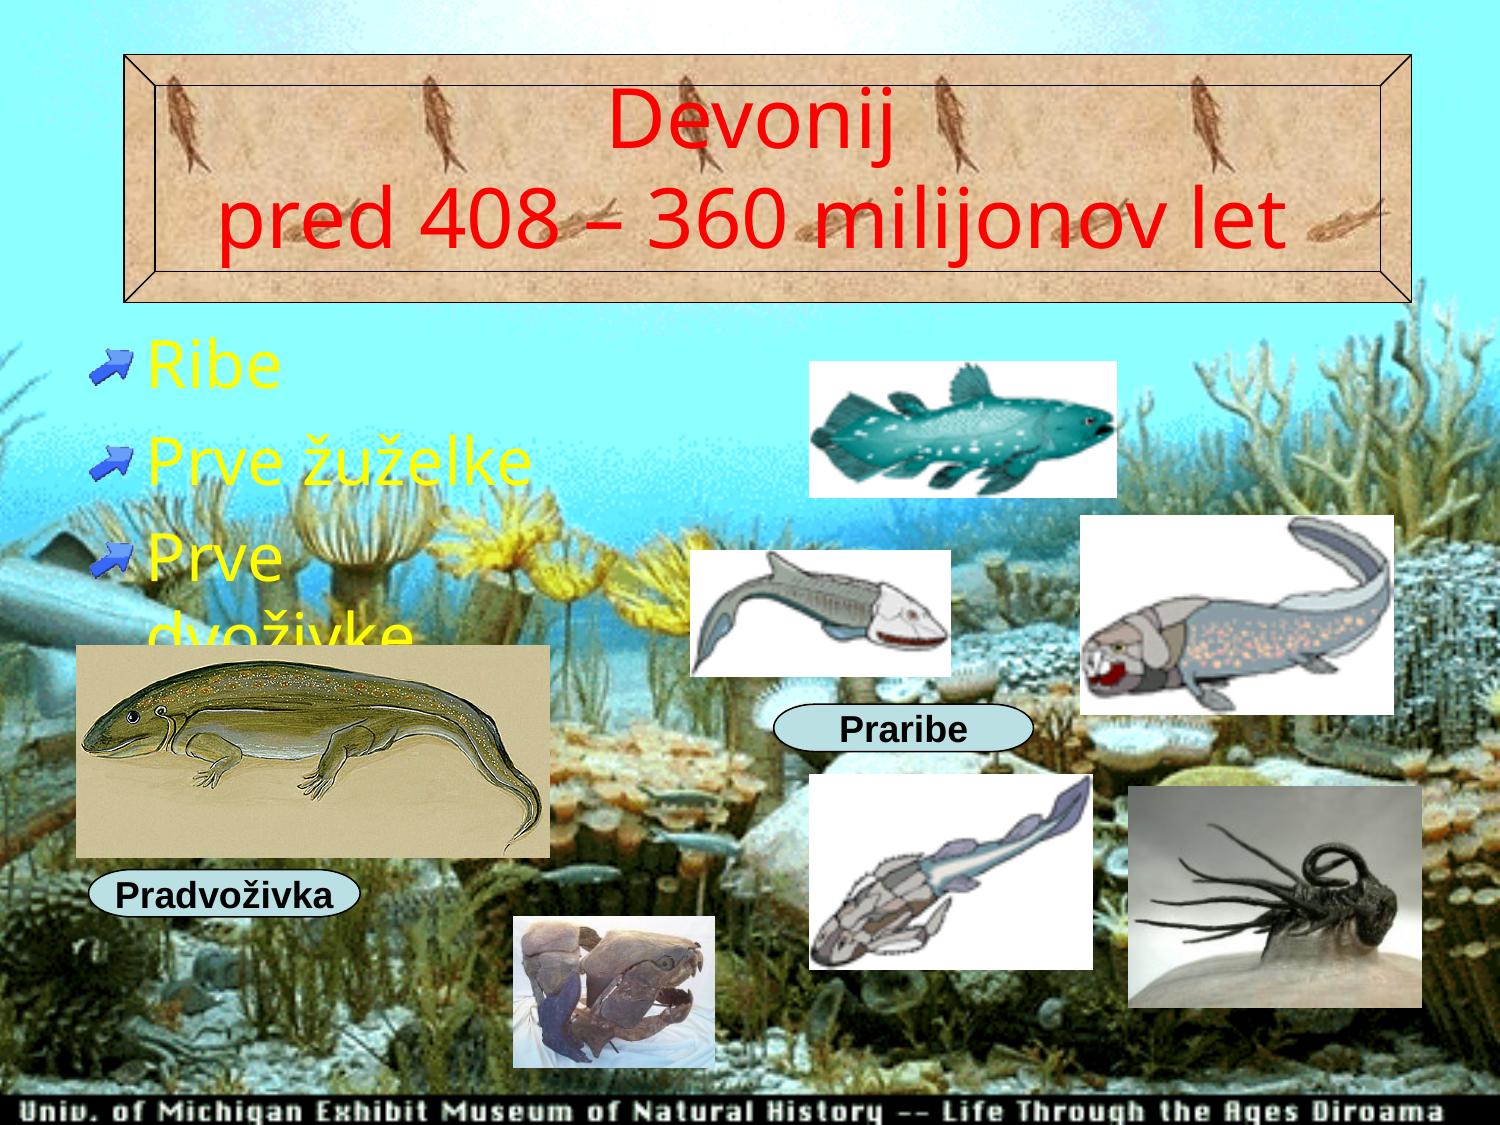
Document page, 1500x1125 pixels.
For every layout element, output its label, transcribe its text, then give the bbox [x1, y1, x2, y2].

text_box Pradvoživka [88, 869, 361, 917]
picture [0, 0, 1500, 1125]
title Devonij pred 408 – 360 milijonov let [76, 54, 1427, 277]
text_box Praribe [773, 704, 1034, 752]
list Ribe Prve žuželke Prve dvoživke [75, 314, 585, 622]
